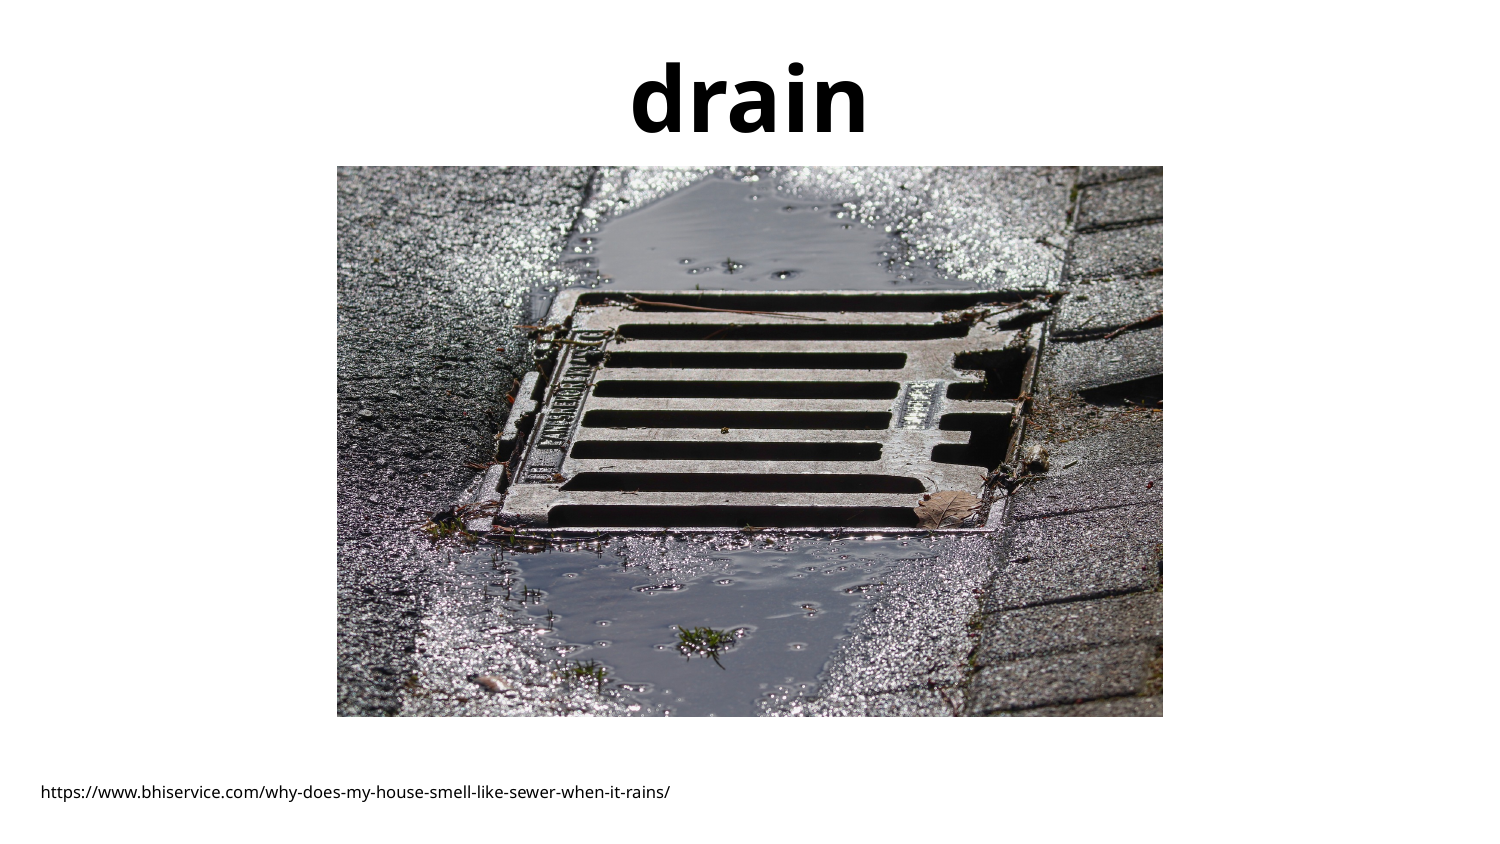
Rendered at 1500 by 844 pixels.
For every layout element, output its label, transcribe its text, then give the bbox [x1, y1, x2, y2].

picture [336, 166, 1164, 718]
text_box https://www.bhiservice.com/why-does-my-house-smell-like-sewer-when-it-rains/ [25, 767, 1310, 829]
title drain [51, 25, 1449, 167]
